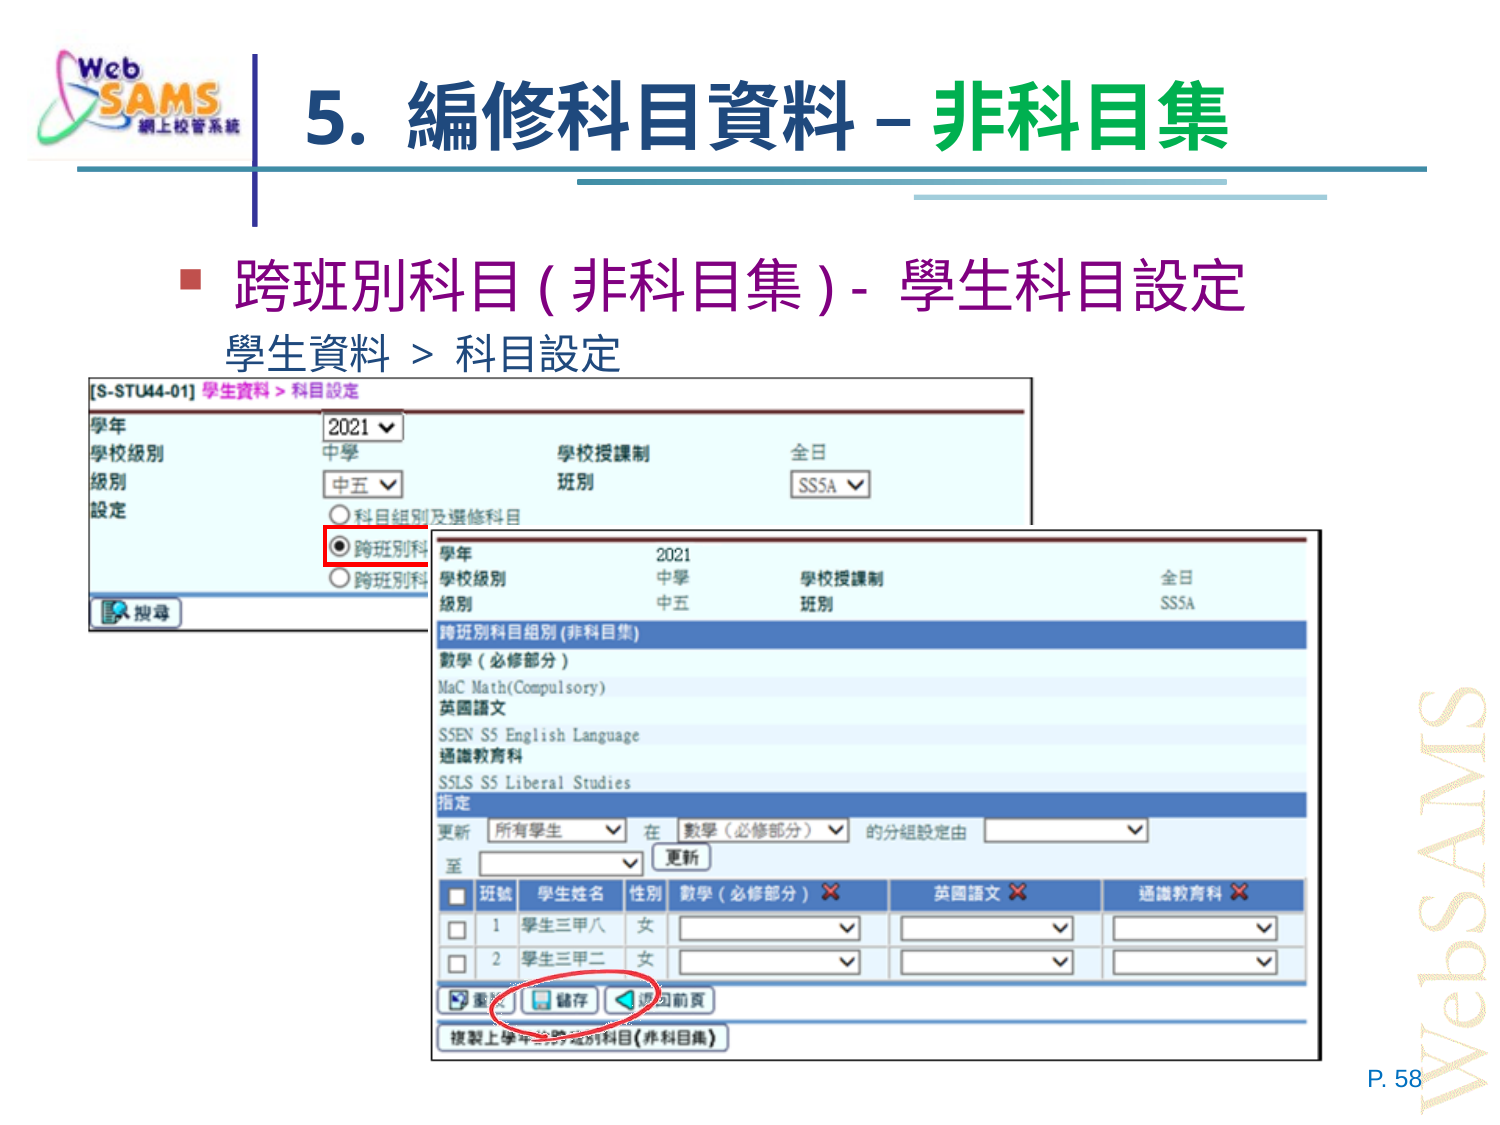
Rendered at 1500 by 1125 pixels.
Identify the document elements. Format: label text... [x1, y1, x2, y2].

picture [27, 29, 253, 161]
title 5. 編修科目資料 – 非科目集 [289, 41, 1465, 167]
picture [1393, 679, 1500, 1117]
list 跨班別科目(非科目集) - 學生科目設定 學生資料 > 科目設定 [162, 241, 1488, 998]
slide_number P. 58 [1124, 1024, 1438, 1101]
picture [87, 376, 1327, 1073]
